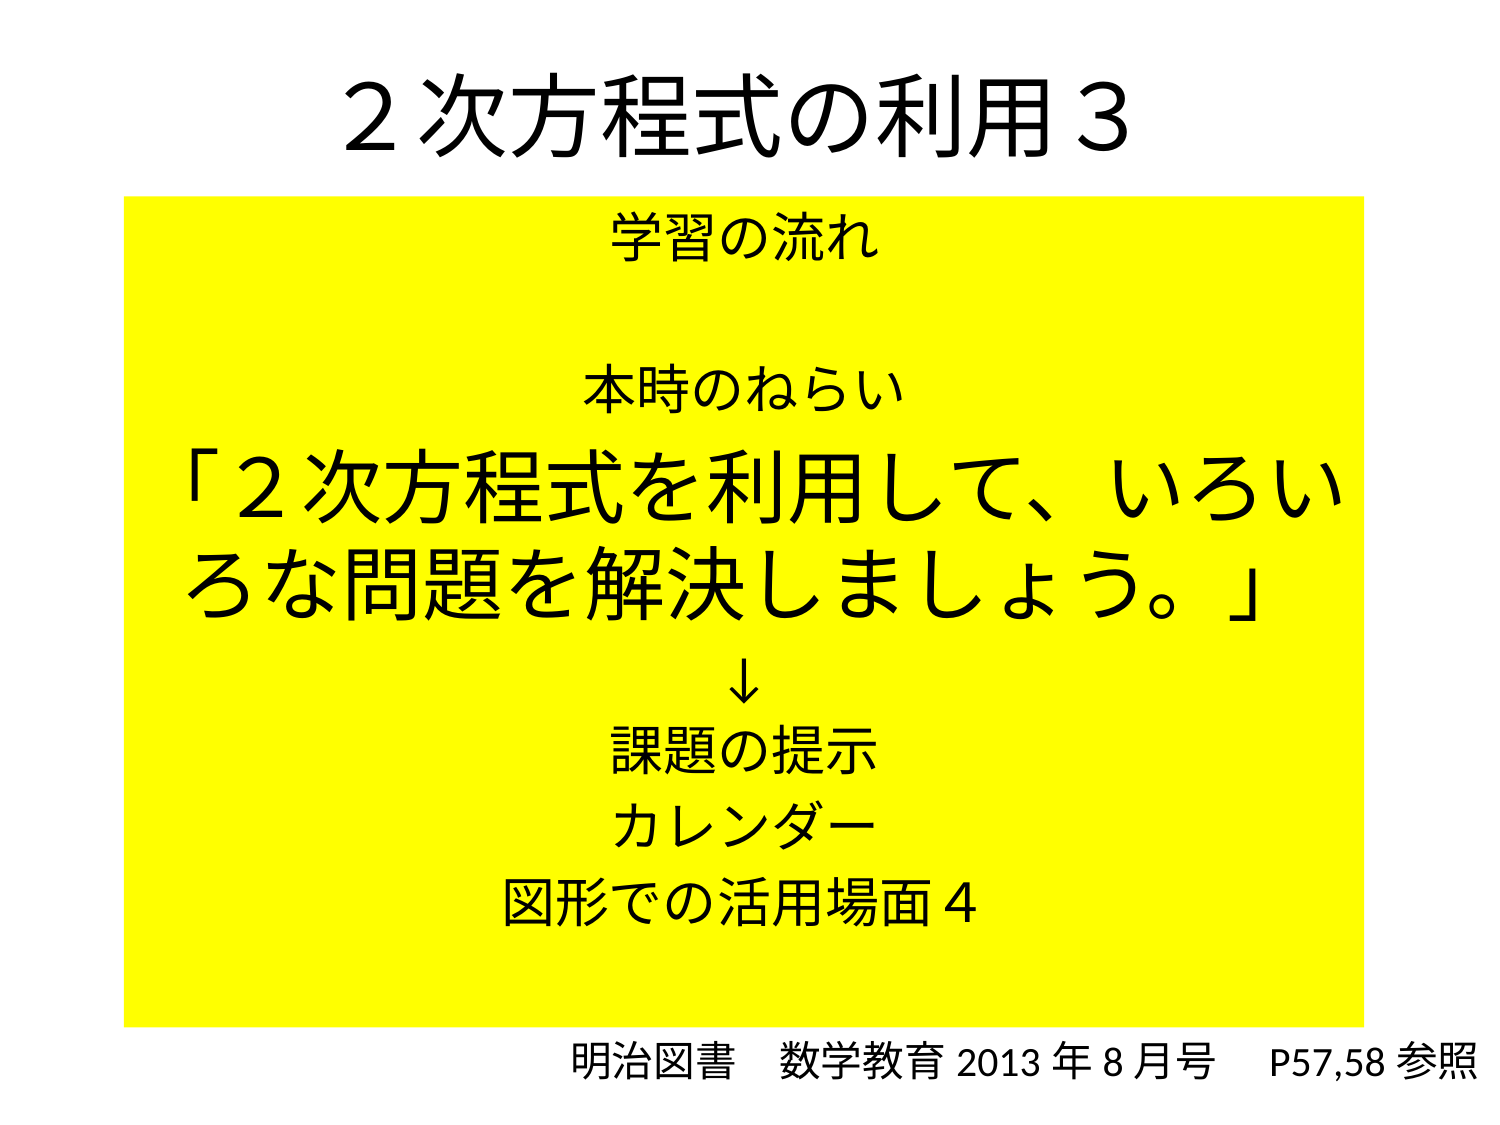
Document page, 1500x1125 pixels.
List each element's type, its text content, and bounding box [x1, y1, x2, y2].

text_box 明治図書 数学教育2013年8月号 P57,58参照 [555, 1027, 1495, 1093]
subtitle 学習の流れ 本時のねらい 「２次方程式を利用して、いろいろな問題を解決しましょう。」 ↓ 課題の提示 カレンダー 図形での活用場面４ [123, 196, 1365, 1028]
title ２次方程式の利用３ [100, 19, 1376, 209]
